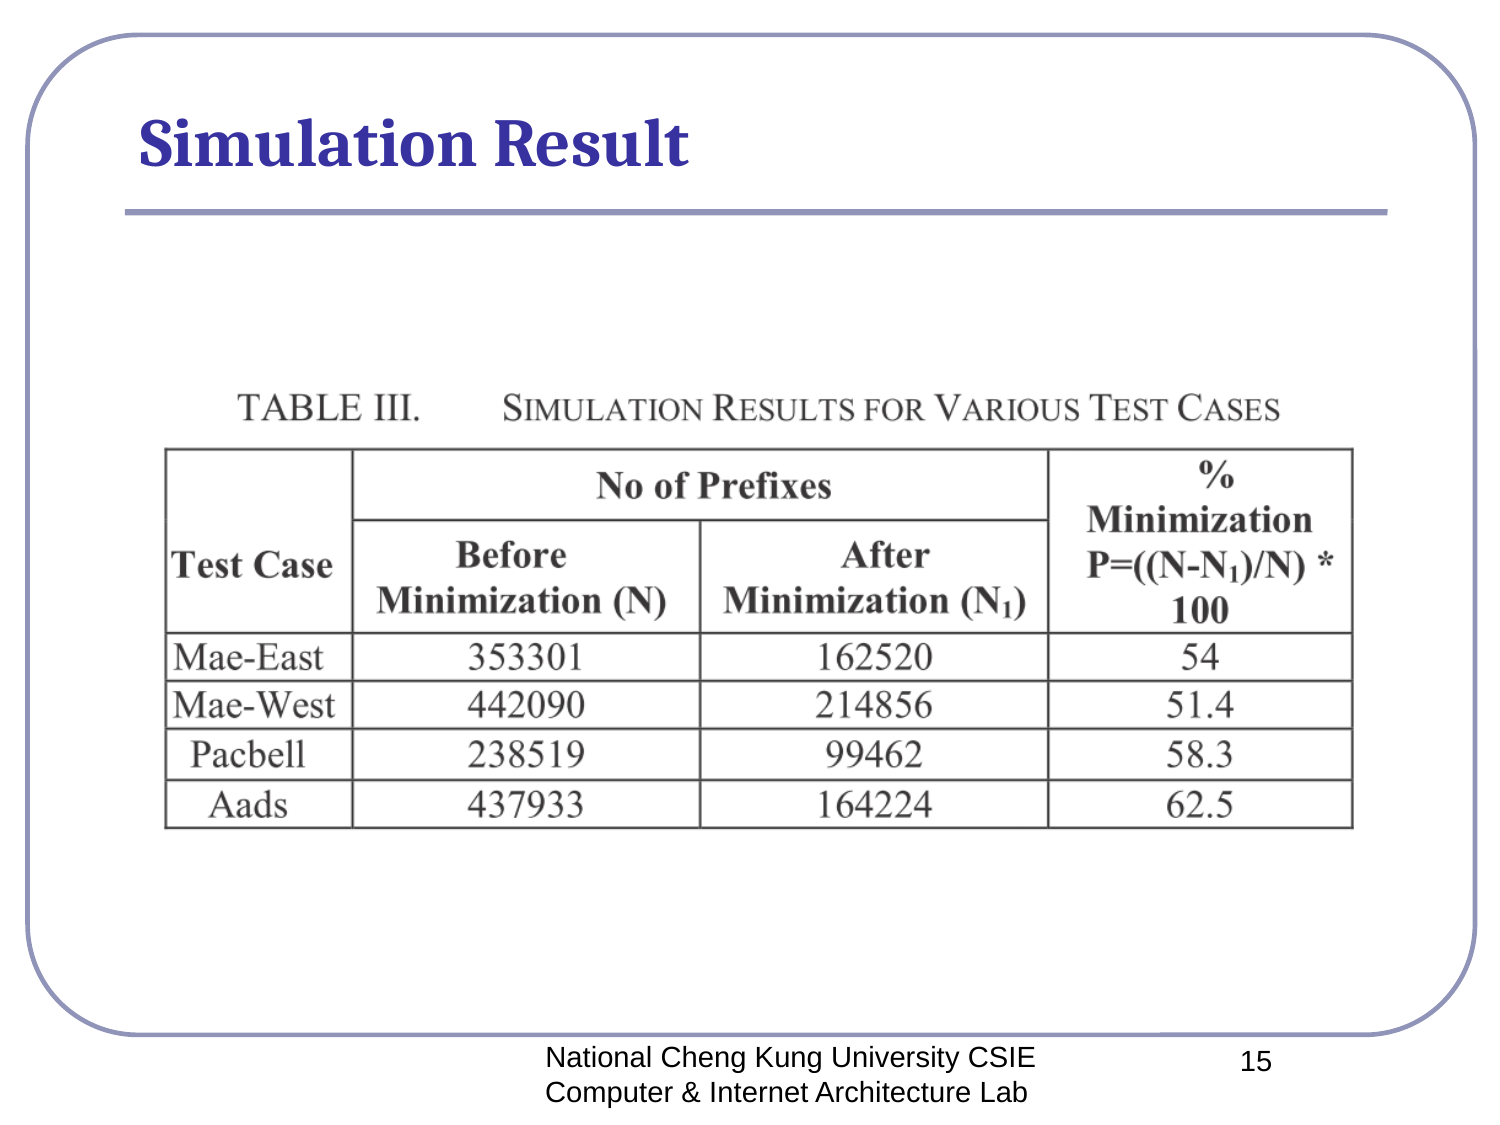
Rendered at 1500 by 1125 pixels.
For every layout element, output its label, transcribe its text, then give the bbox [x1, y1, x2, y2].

footer National Cheng Kung University CSIE Computer & Internet Architecture Lab [466, 1030, 1117, 1107]
title Simulation Result [125, 90, 1388, 188]
picture [131, 360, 1381, 850]
slide_number 15 [1124, 1034, 1388, 1111]
